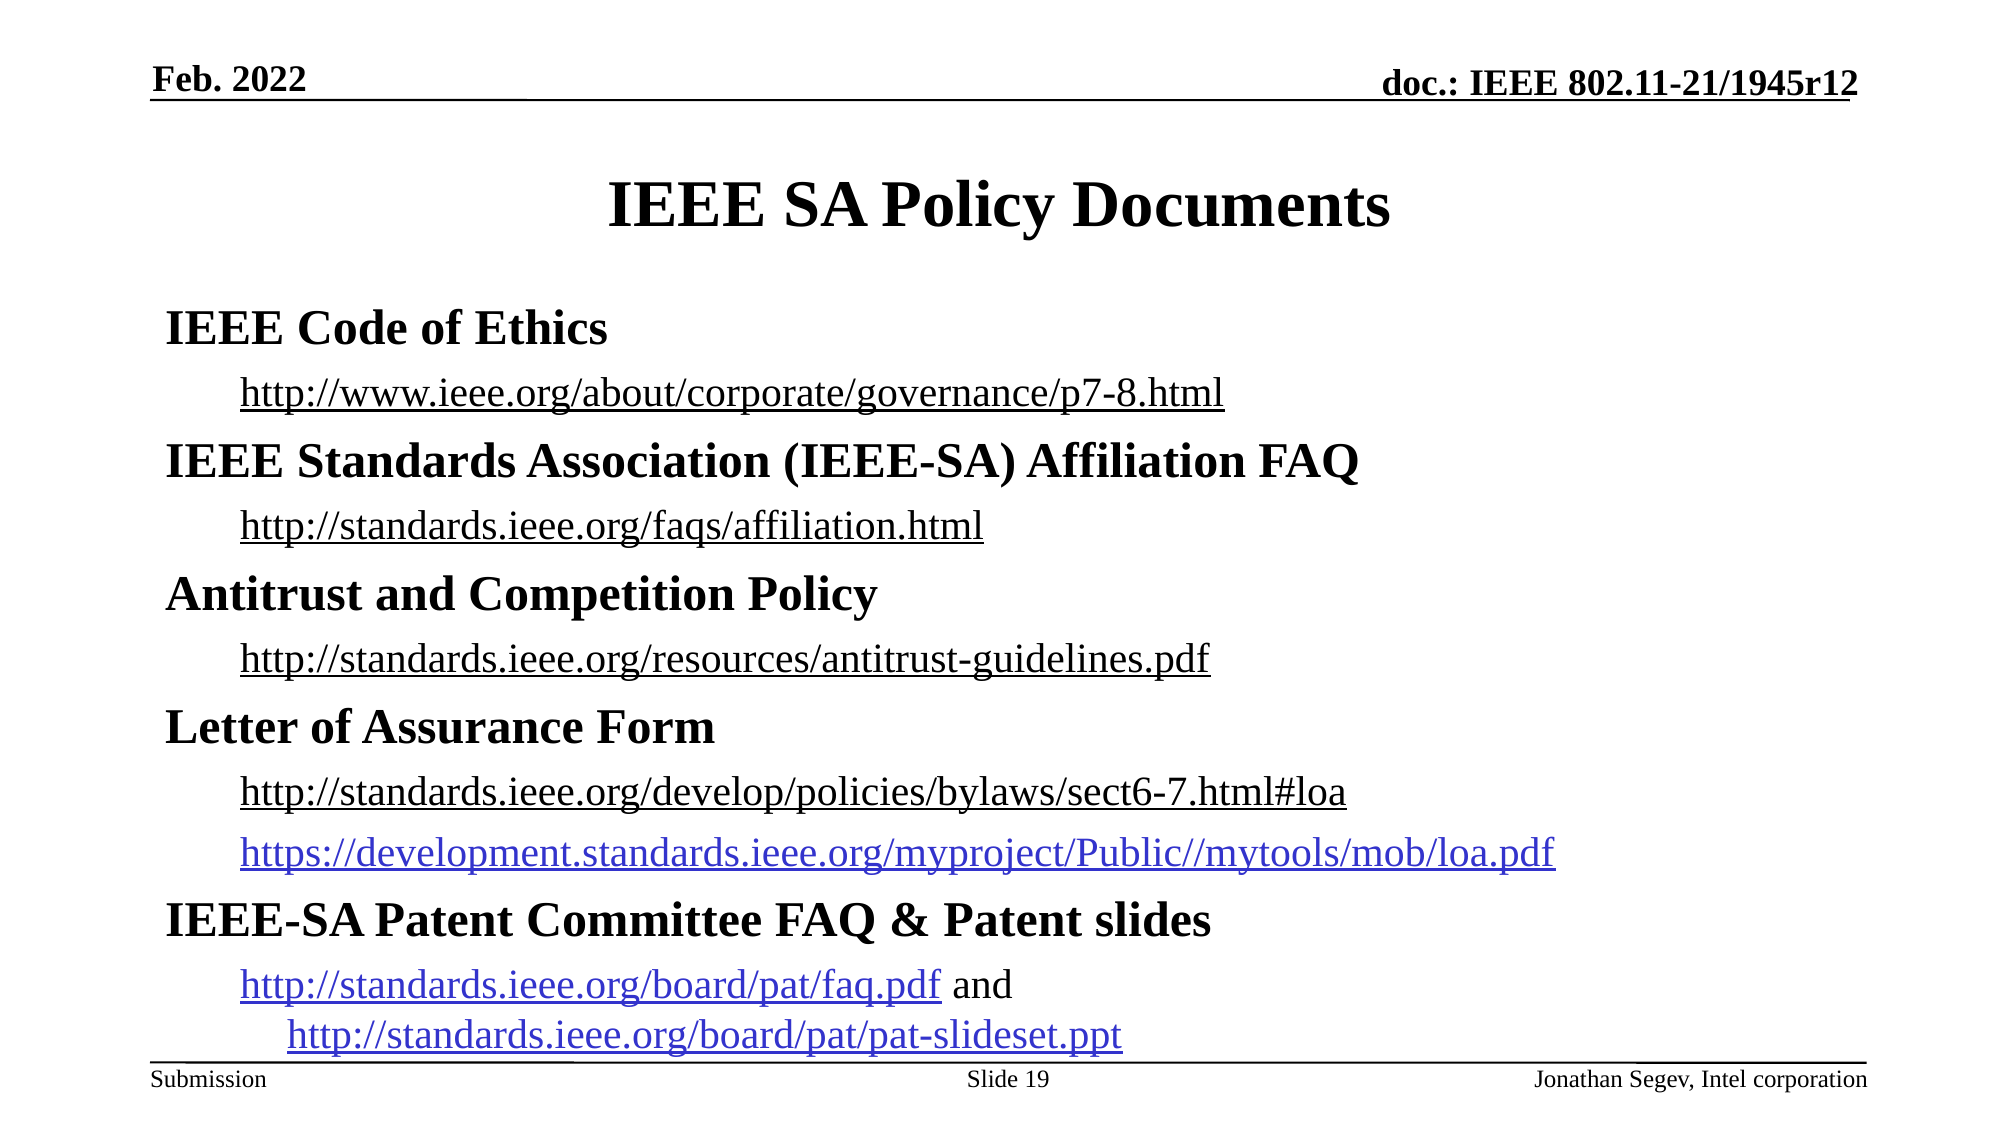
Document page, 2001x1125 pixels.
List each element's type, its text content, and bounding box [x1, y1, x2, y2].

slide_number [152, 54, 563, 100]
footer Jonathan Segev, Intel corporation [1171, 1061, 1869, 1093]
slide_number Slide 19 [950, 1061, 1067, 1123]
list IEEE Code of Ethics http://www.ieee.org/about/corporate/governance/p7-8.html IEEE Standards Association (IEEE-SA) Affiliation FAQ http://standards.ieee.org/faqs/affiliation.html Antitrust and Competition Policy http://standards.ieee.org/resources/antitrust-guidelines.pdf Letter of Assurance Form http://standards.ieee.org/develop/policies/bylaws/sect6-7.html#loa https://development.standards.ieee.org/myproject/Public//mytools/mob/loa.pdf IEEE-SA Patent Committee FAQ & Patent slides http://standards.ieee.org/board/pat/faq.pdf and http://standards.ieee.org/board/pat/pat-slideset.ppt [149, 286, 1850, 1000]
title IEEE SA Policy Documents [149, 112, 1850, 286]
